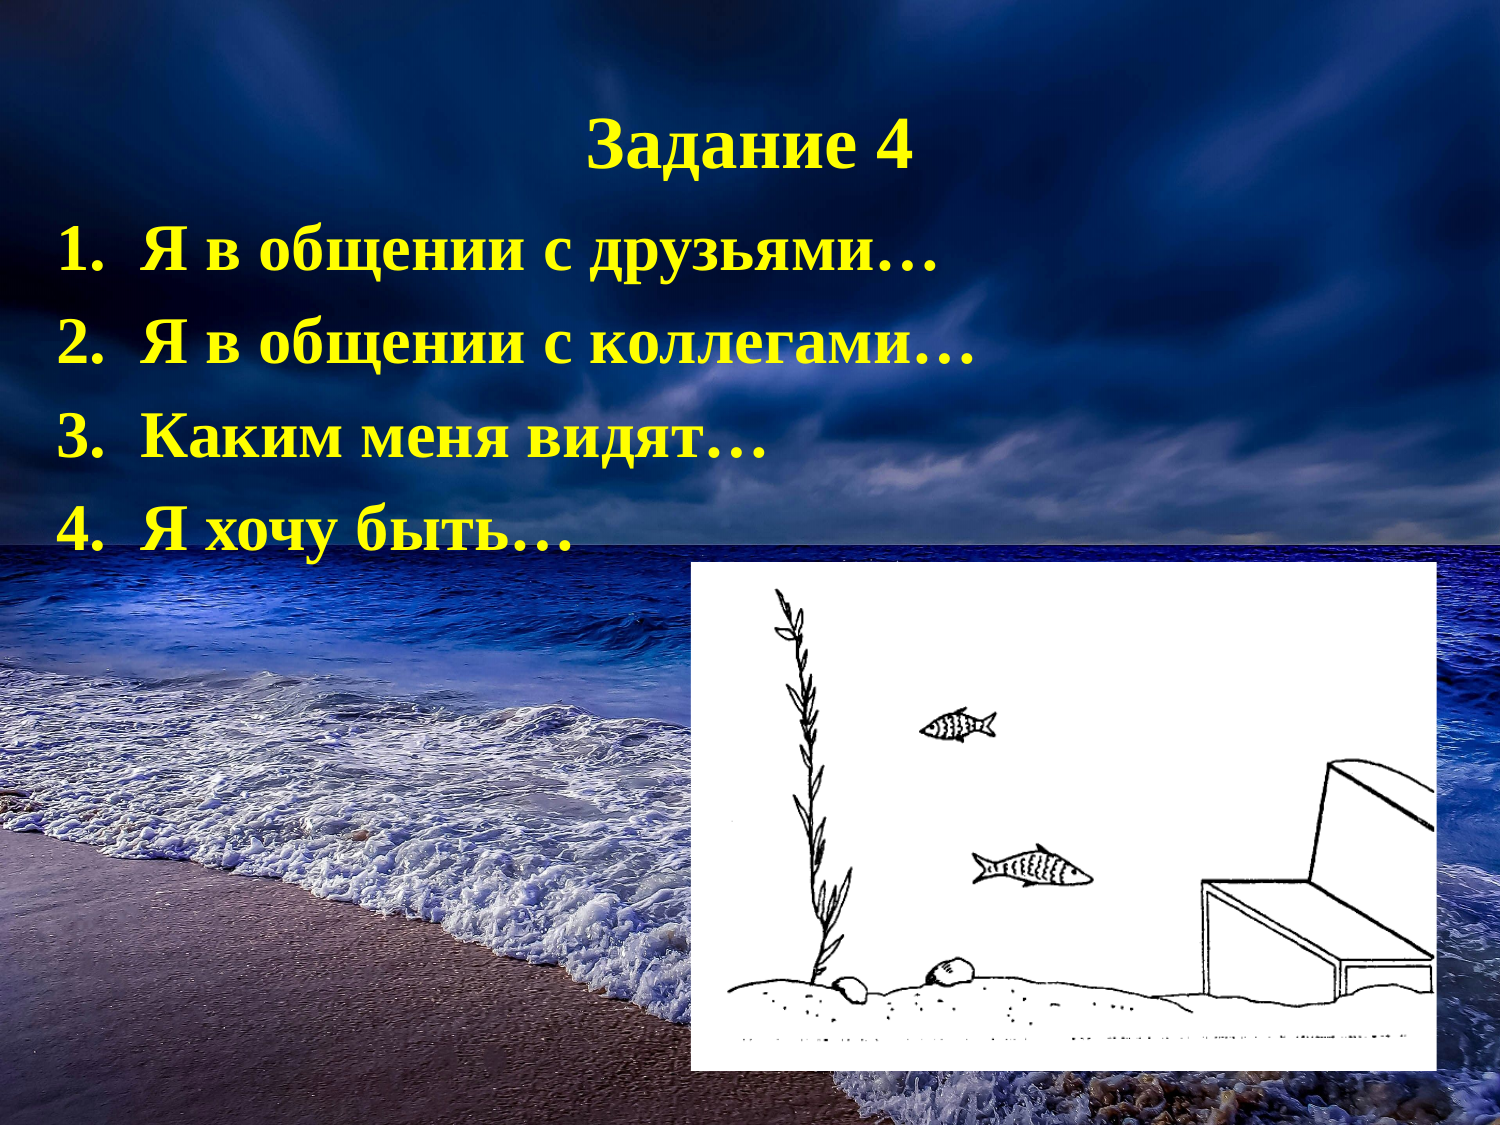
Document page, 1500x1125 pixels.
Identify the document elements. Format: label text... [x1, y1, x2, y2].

list Я в общении с друзьями… Я в общении с коллегами… Каким меня видят… Я хочу быть… [41, 196, 1500, 1059]
title Задание 4 [75, 45, 1425, 196]
picture [0, 0, 1500, 1125]
